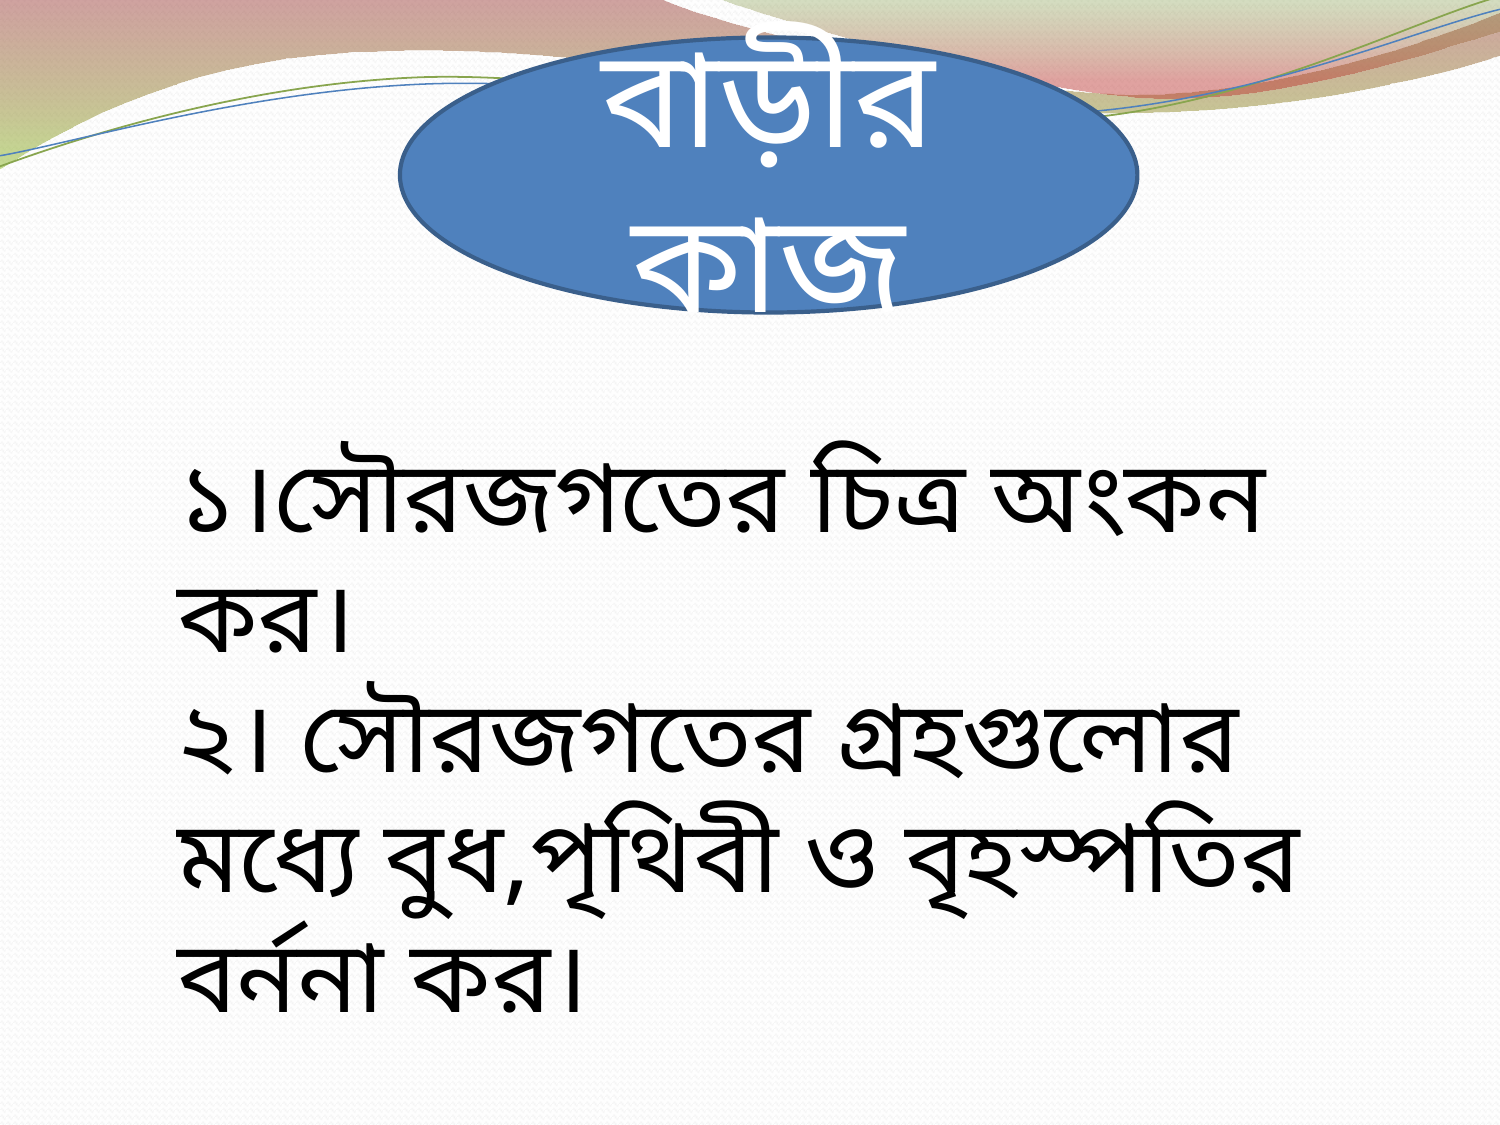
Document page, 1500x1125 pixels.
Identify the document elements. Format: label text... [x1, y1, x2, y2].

text_box বাড়ীর কাজ [397, 35, 1140, 315]
text_box ১।সৌরজগতের চিত্র অংকন কর। ২। সৌরজগতের গ্রহগুলোর মধ্যে বুধ,পৃথিবী ও বৃহস্পতির বর্ননা কর। [162, 425, 1325, 1040]
